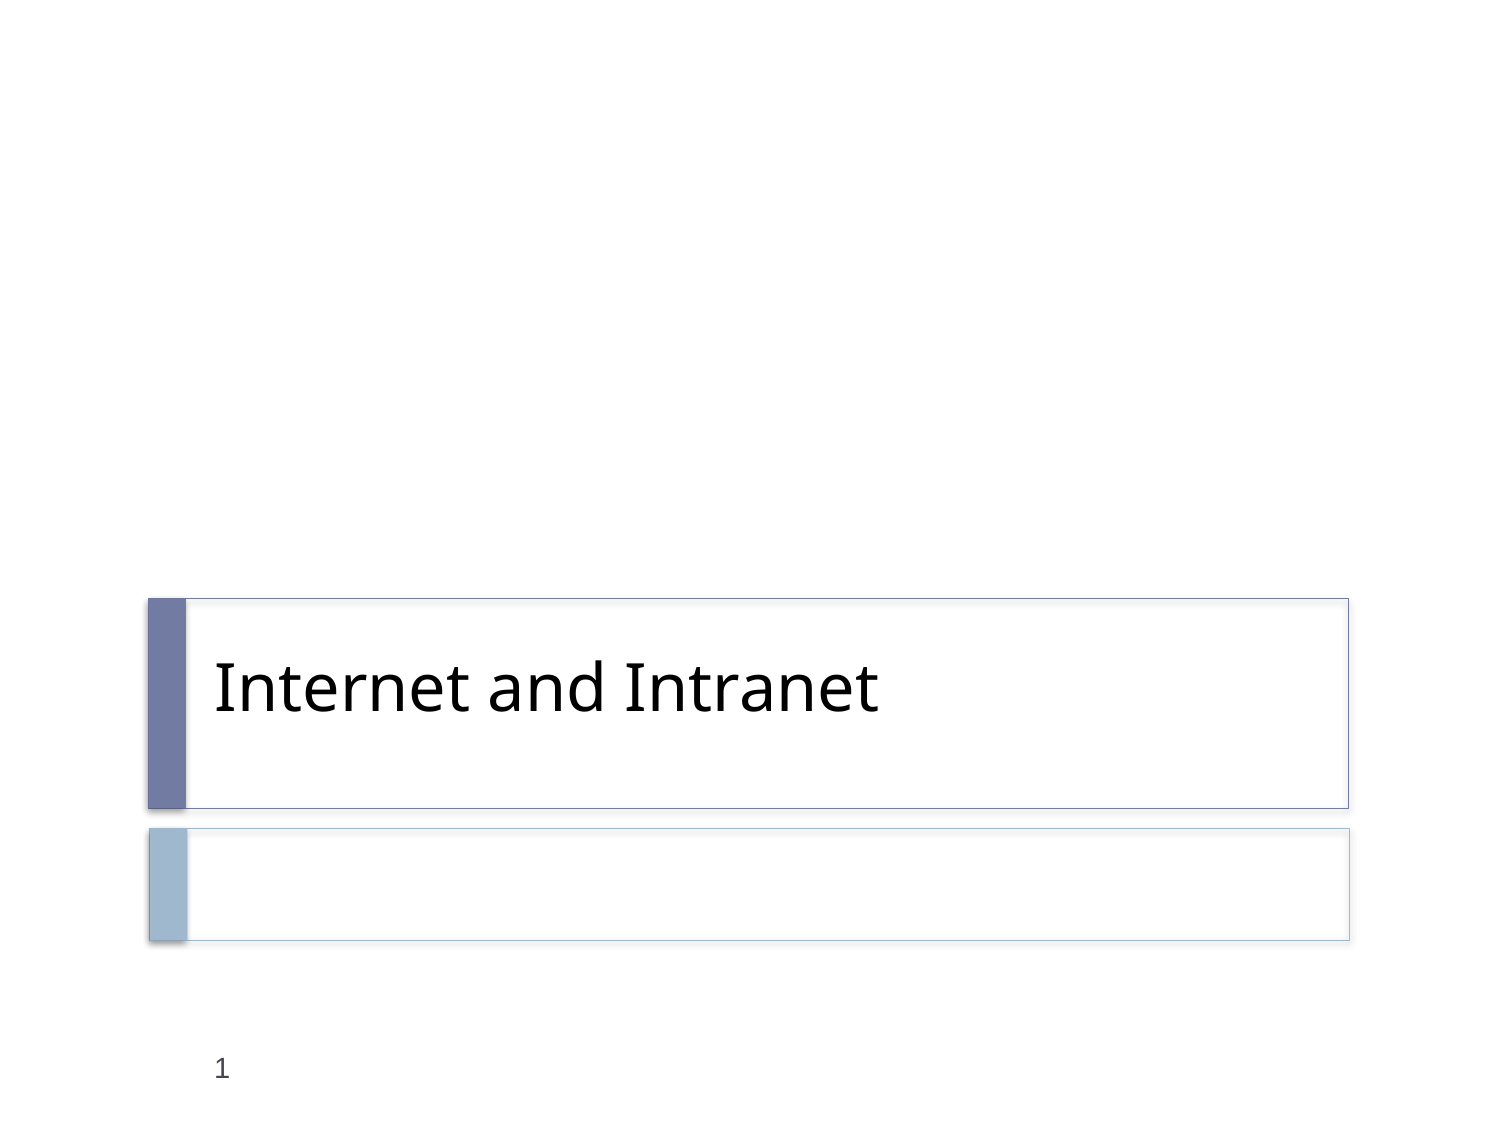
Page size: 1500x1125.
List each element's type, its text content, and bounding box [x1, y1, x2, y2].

slide_number 1 [199, 1042, 400, 1103]
title Internet and Intranet [200, 637, 1325, 800]
